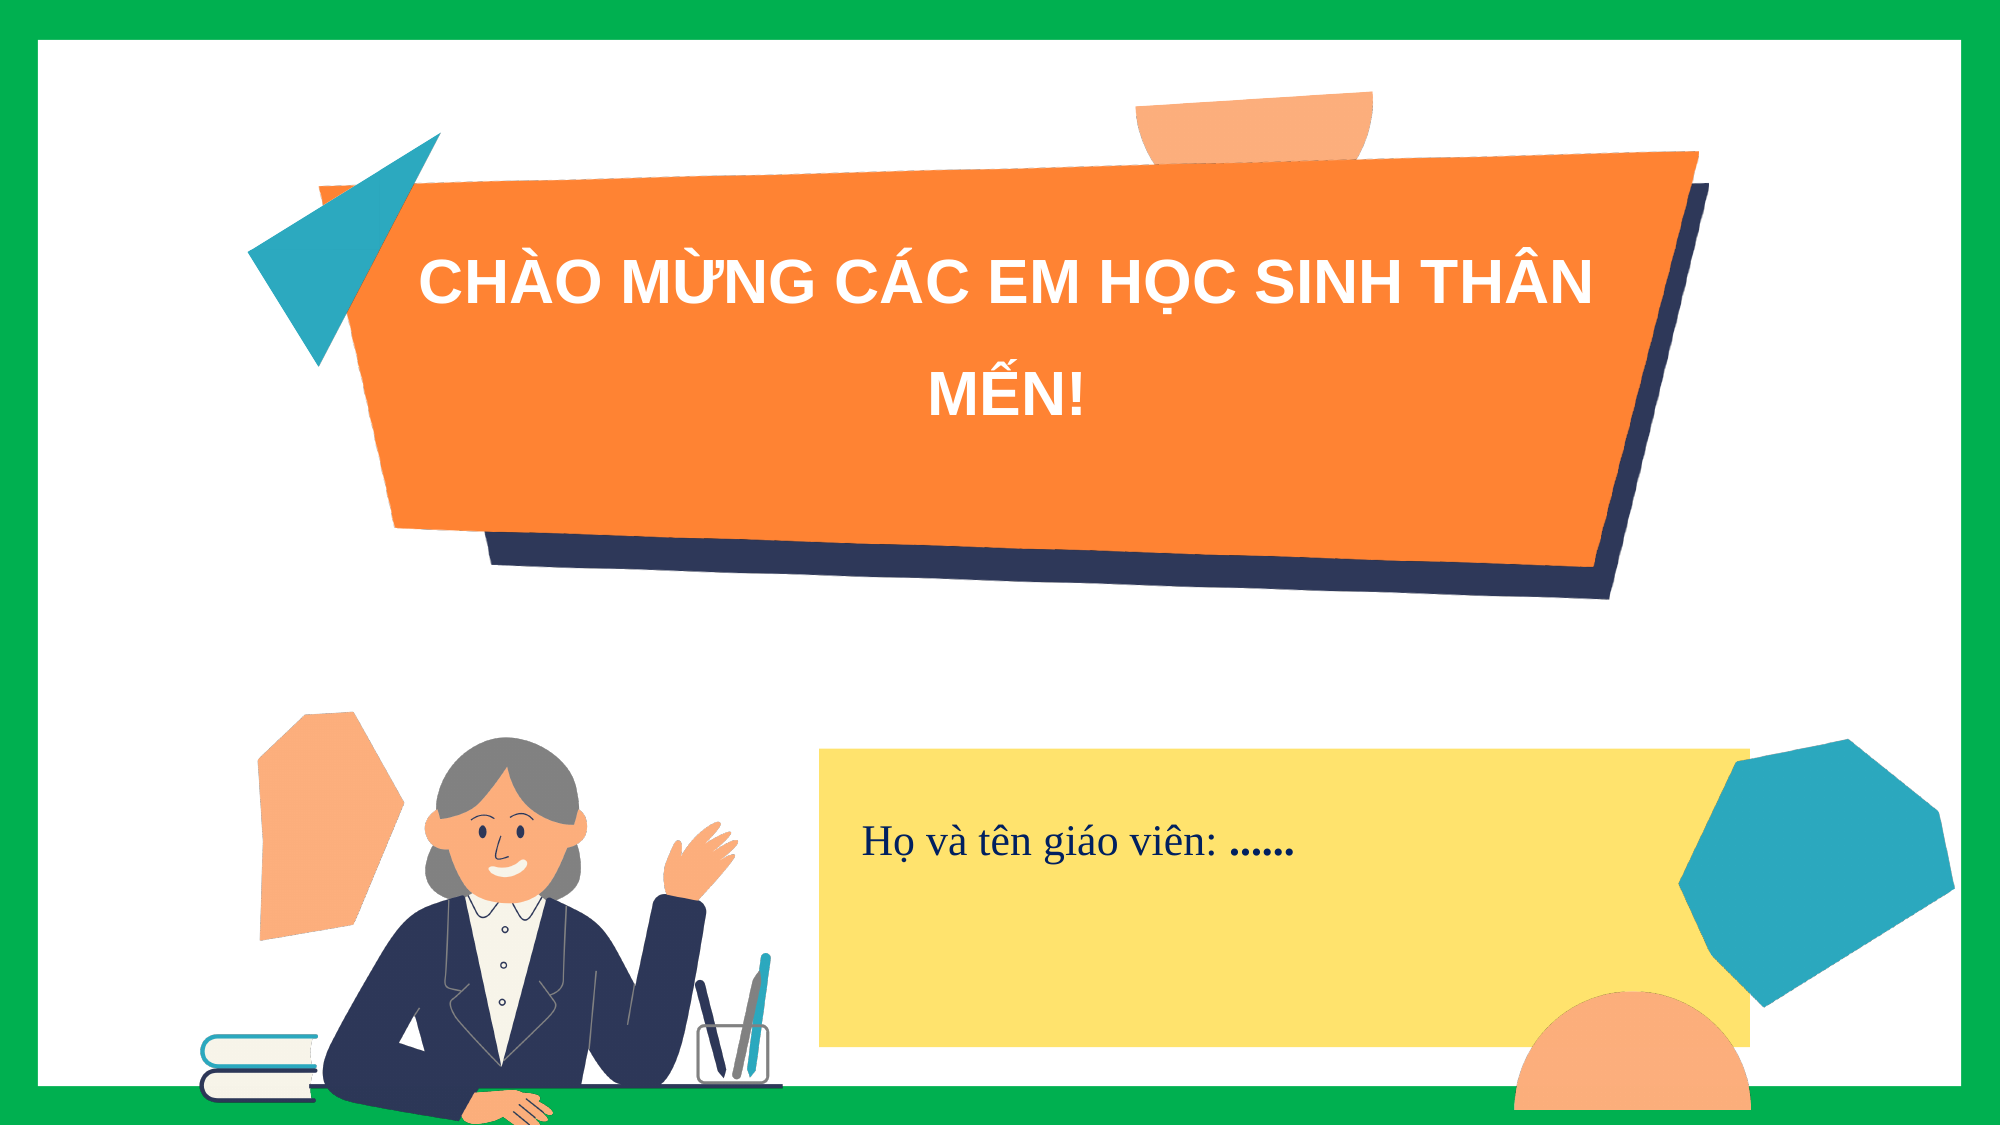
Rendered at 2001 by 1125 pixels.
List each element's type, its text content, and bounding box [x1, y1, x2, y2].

picture [181, 683, 783, 1125]
text_box [819, 748, 1736, 1048]
picture [248, 78, 1708, 628]
picture [1513, 683, 1980, 1110]
text_box Họ và tên giáo viên: ...... [846, 788, 1664, 949]
